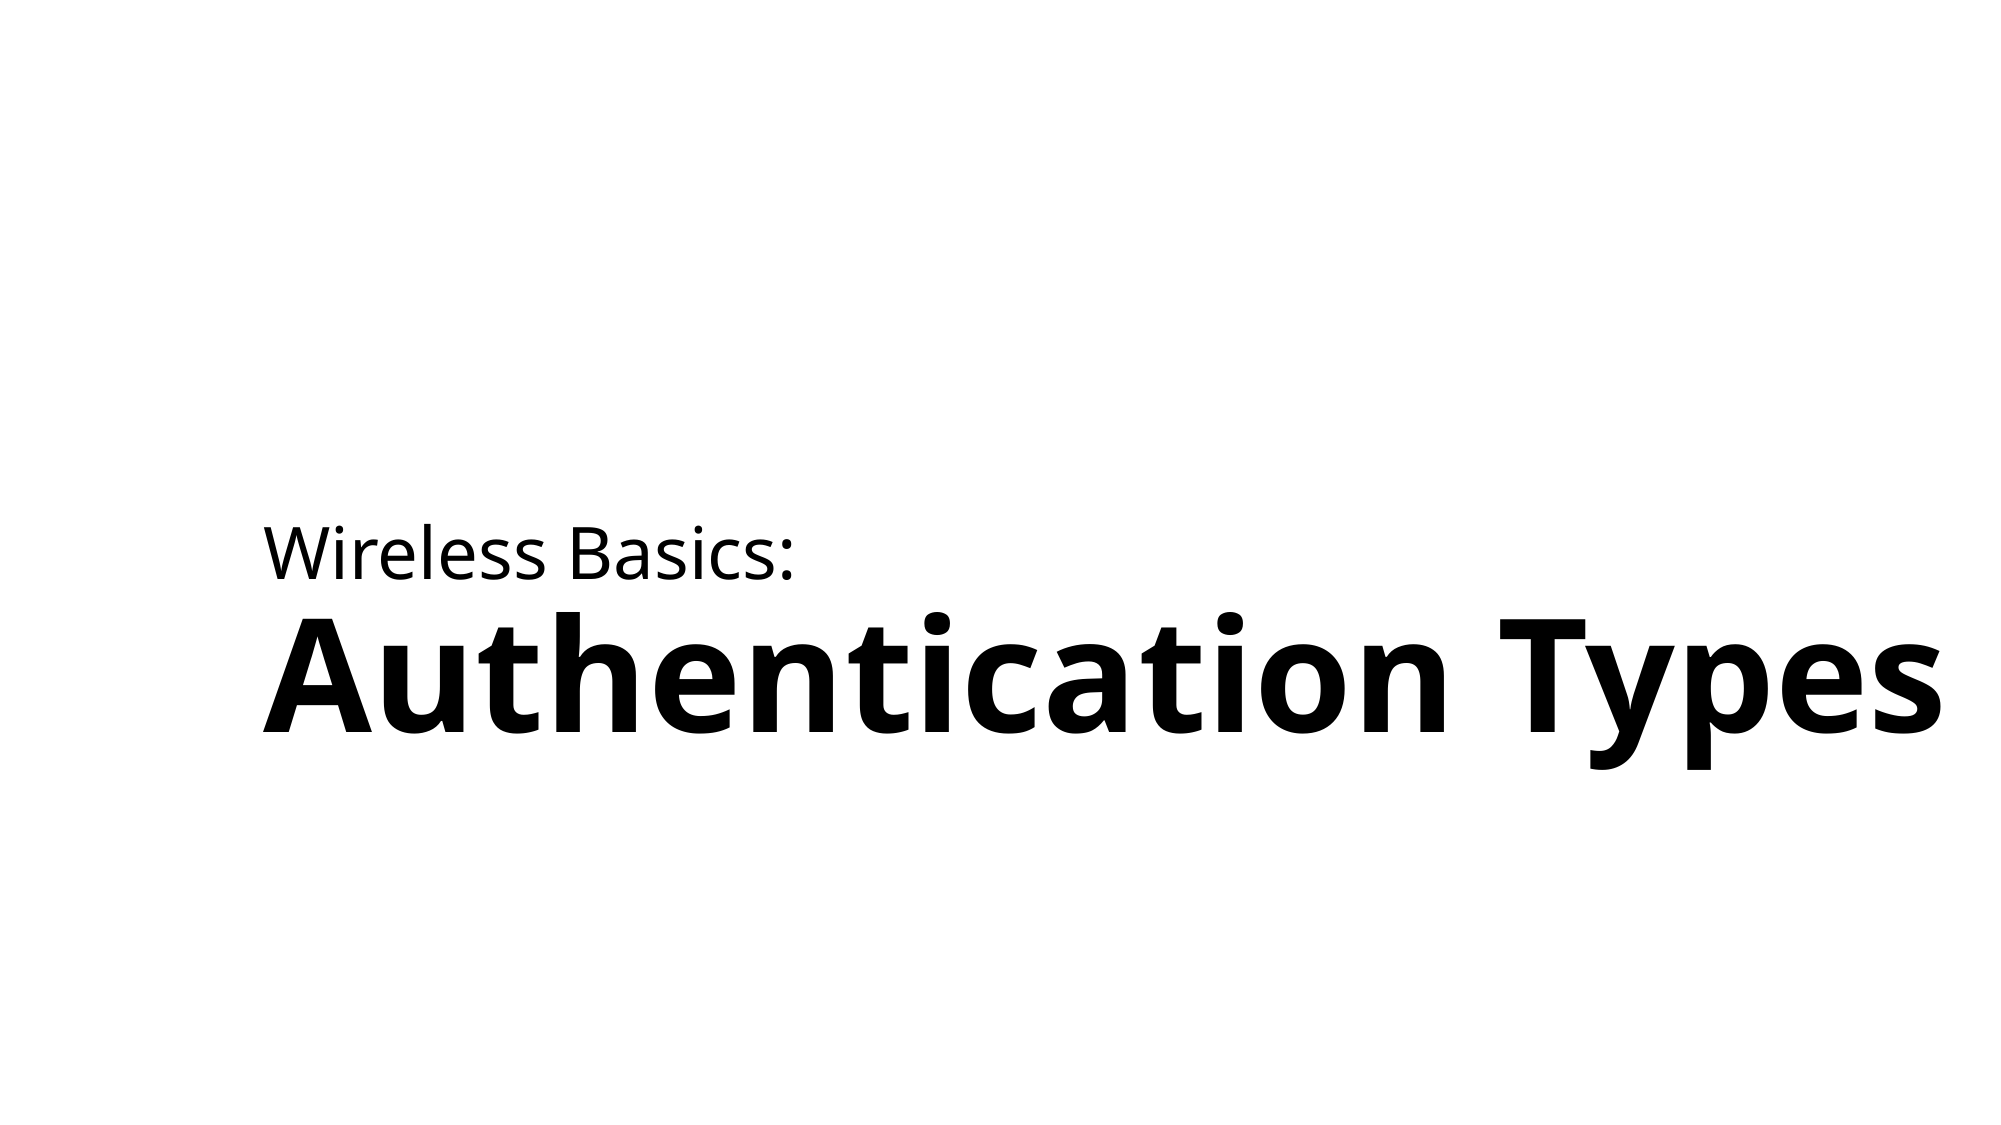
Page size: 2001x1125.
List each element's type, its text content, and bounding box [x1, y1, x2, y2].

title Wireless Basics: Authentication Types [248, 348, 2000, 774]
